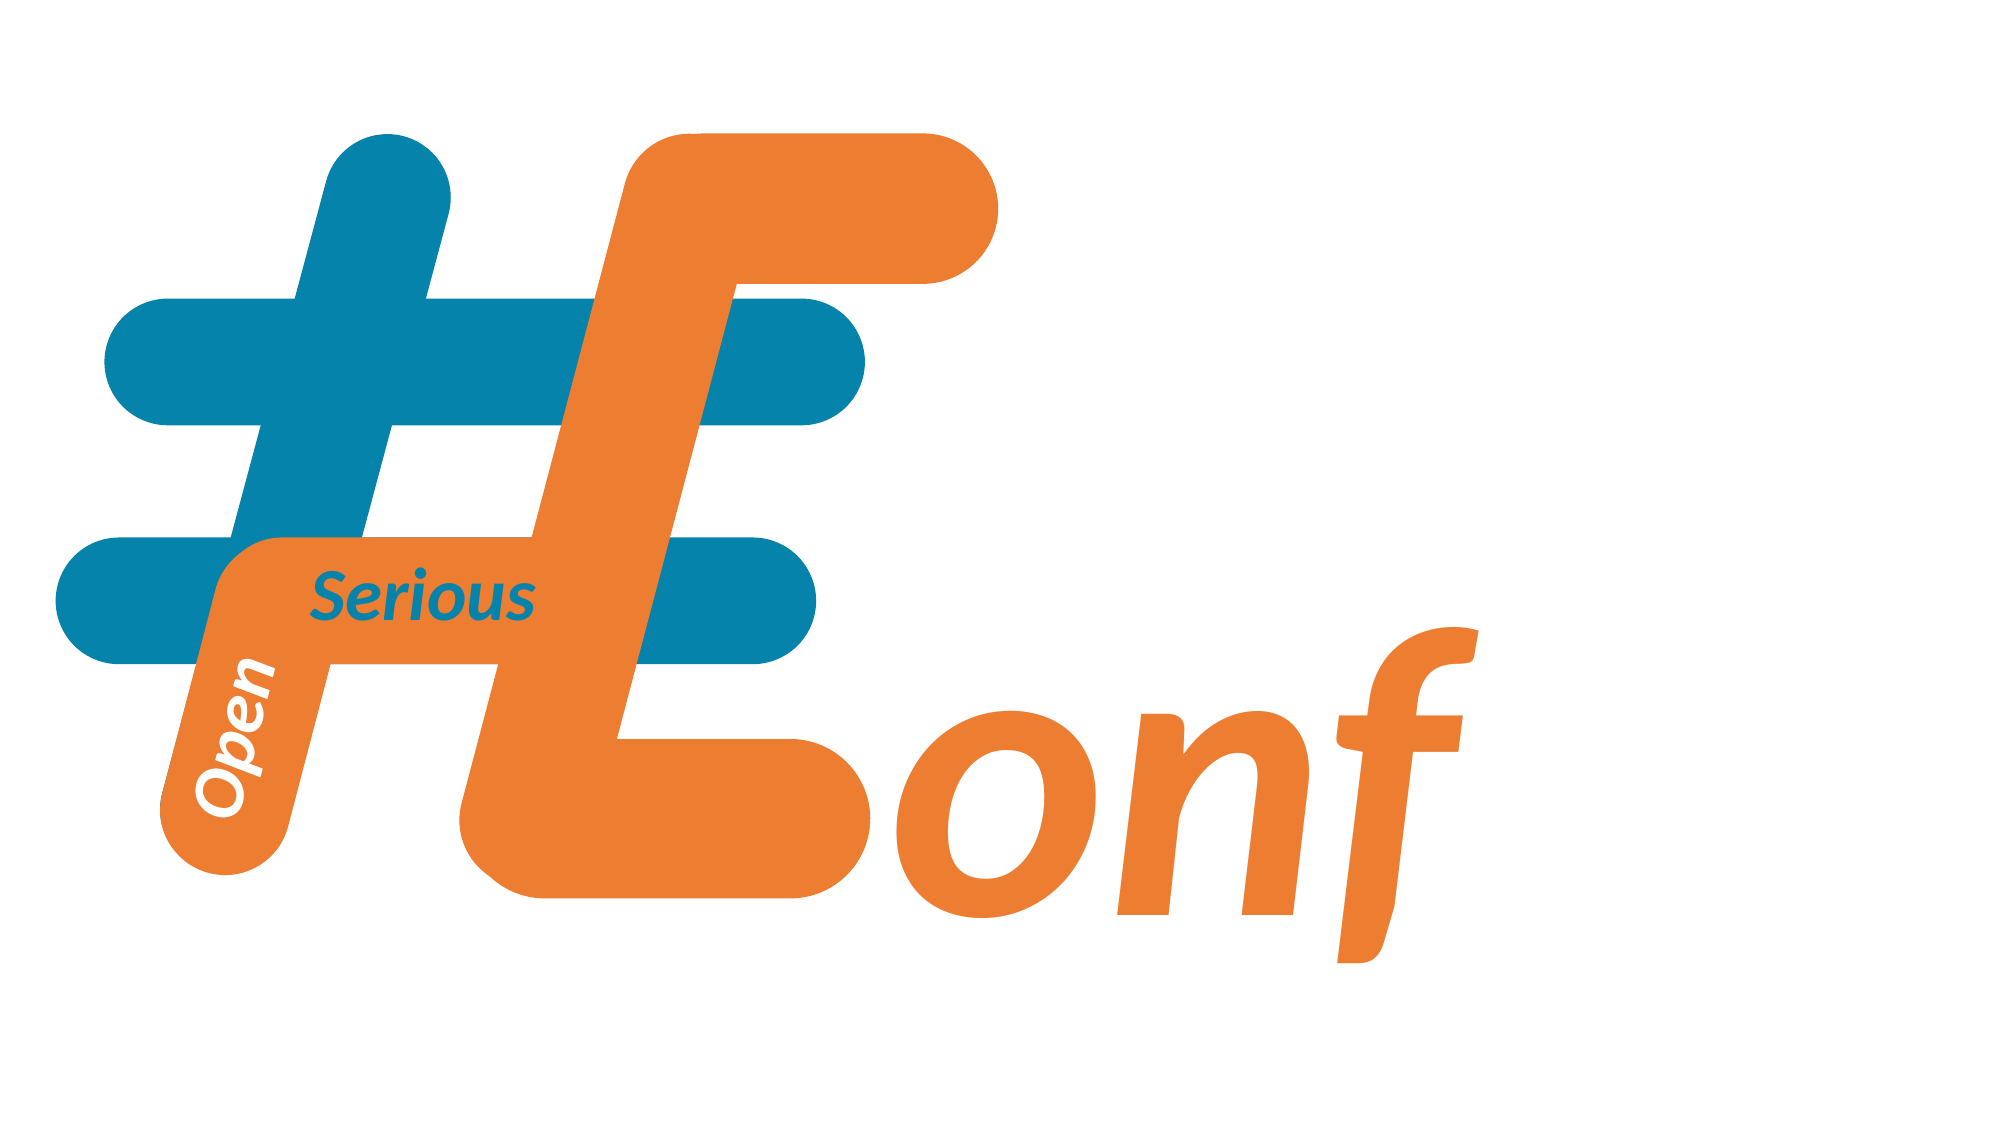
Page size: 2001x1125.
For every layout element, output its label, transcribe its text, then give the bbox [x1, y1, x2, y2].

text_box [865, 132, 1000, 285]
text_box [865, 787, 872, 850]
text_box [55, 123, 865, 898]
text_box onf [874, 492, 2000, 1006]
